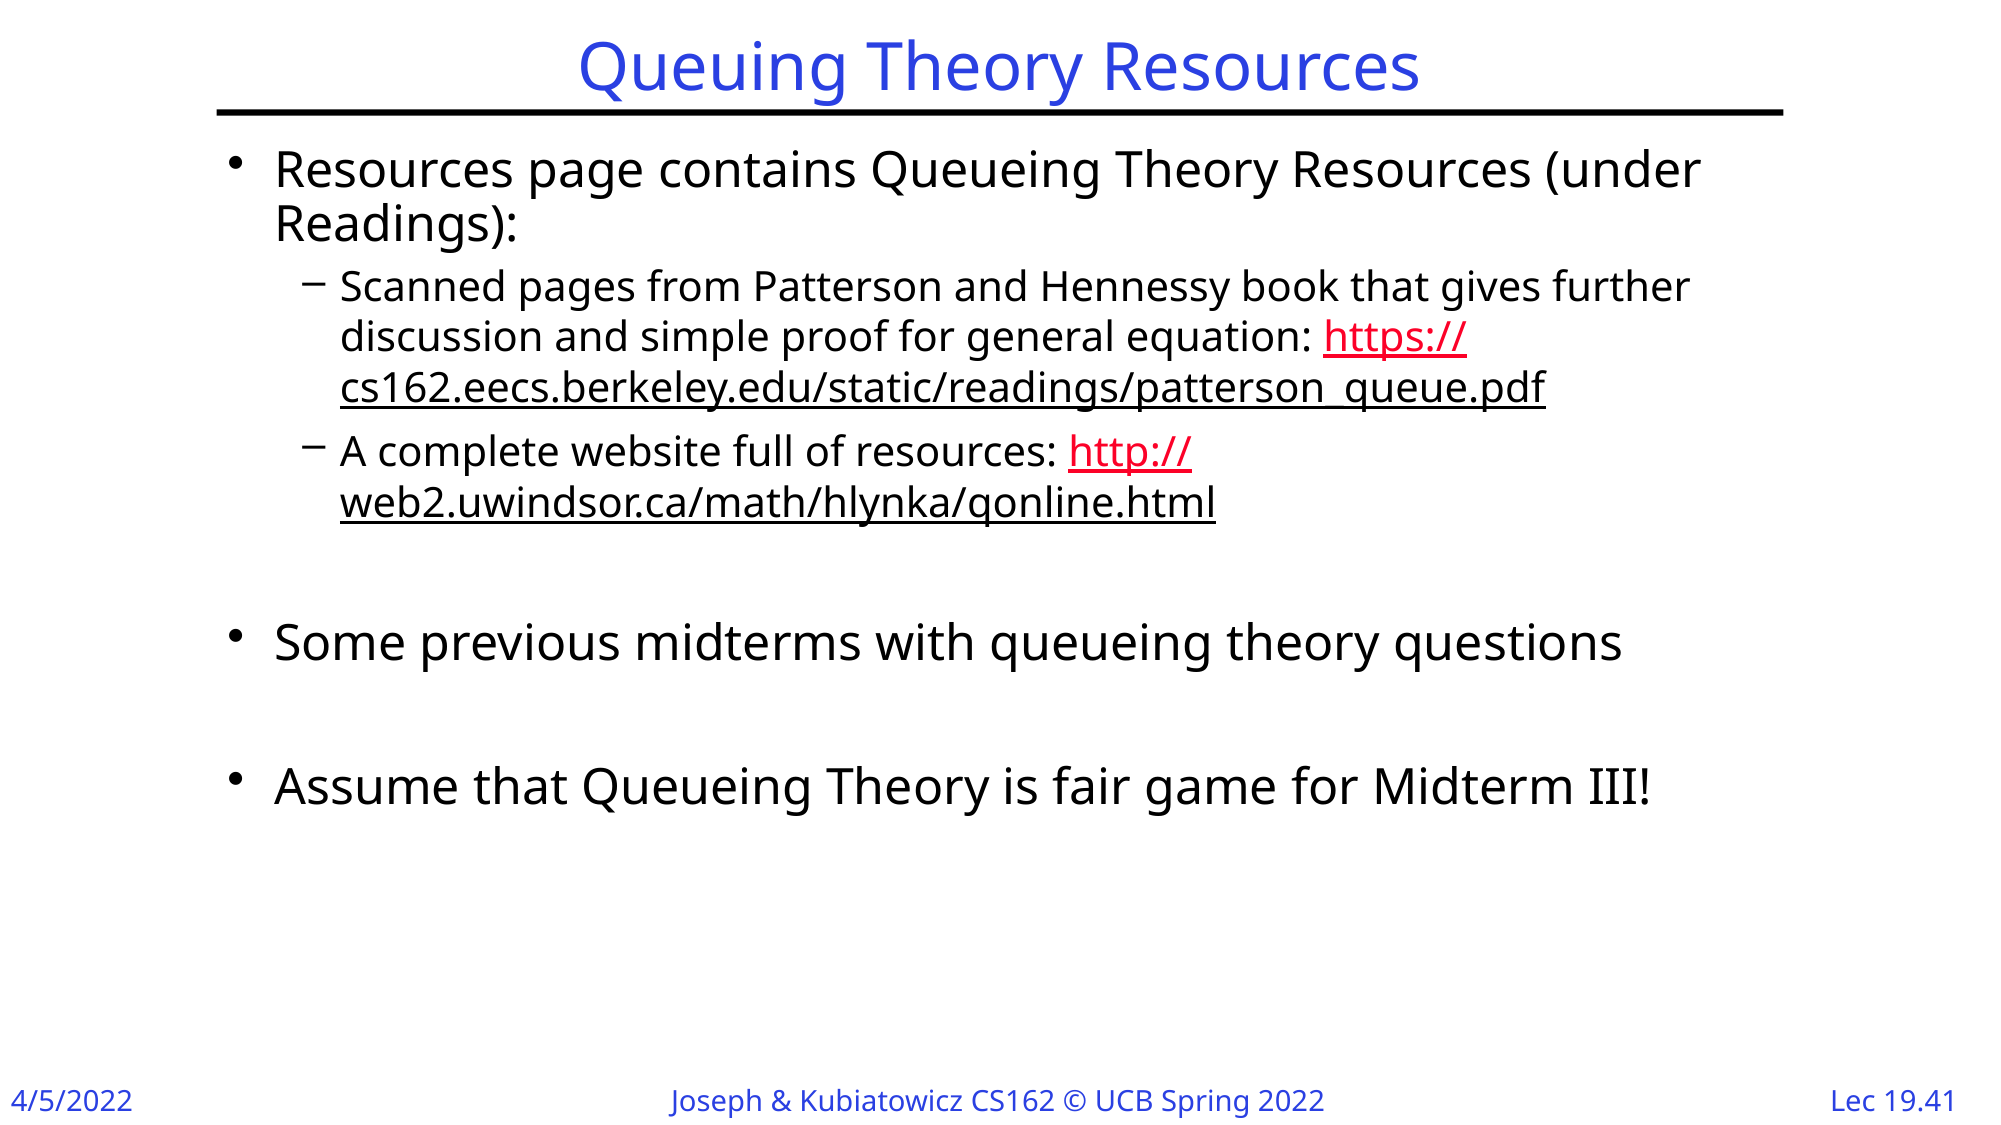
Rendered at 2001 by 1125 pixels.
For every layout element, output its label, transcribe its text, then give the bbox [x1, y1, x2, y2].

list Resources page contains Queueing Theory Resources (under Readings): Scanned pages from Patterson and Hennessy book that gives further discussion and simple proof for general equation: https://cs162.eecs.berkeley.edu/static/readings/patterson_queue.pdf A complete website full of resources: http://web2.uwindsor.ca/math/hlynka/qonline.html Some previous midterms with queueing theory questions Assume that Queueing Theory is fair game for Midterm III! [212, 137, 1825, 975]
title Queuing Theory Resources [216, 24, 1784, 113]
